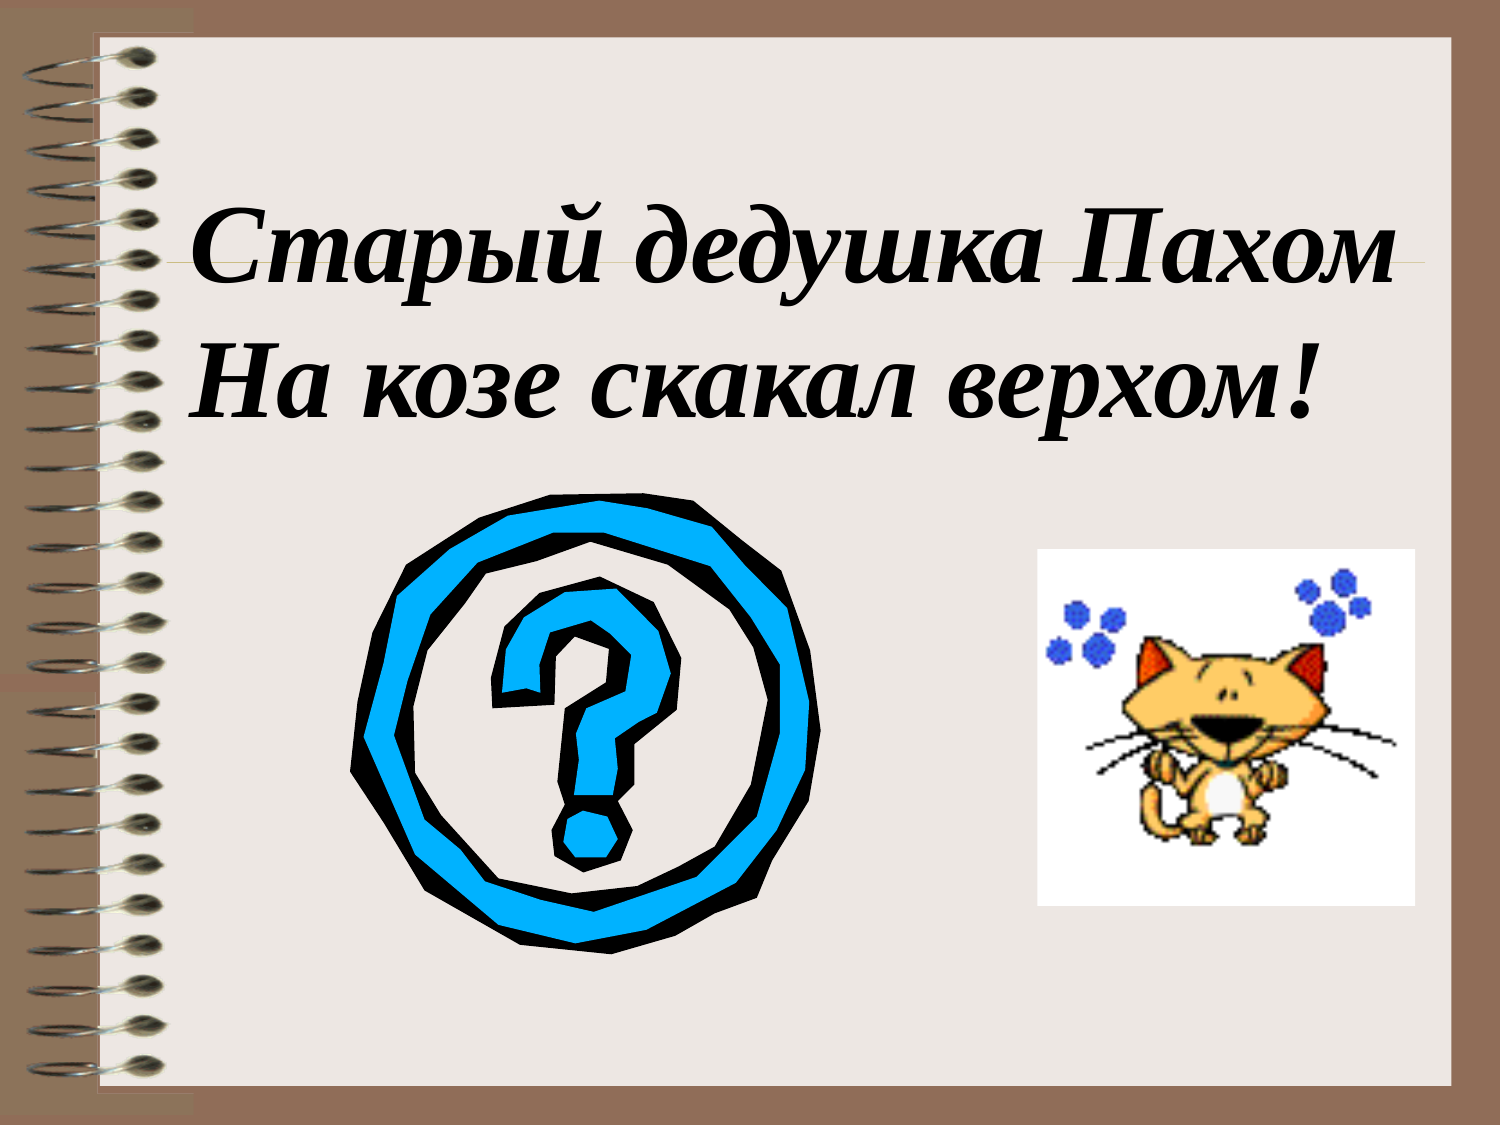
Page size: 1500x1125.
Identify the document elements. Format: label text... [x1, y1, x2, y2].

picture [349, 492, 821, 955]
picture [1037, 549, 1416, 907]
text_box Старый дедушка Пахом На козе скакал верхом! [174, 162, 1450, 448]
picture [0, 692, 194, 1115]
picture [0, 8, 194, 674]
